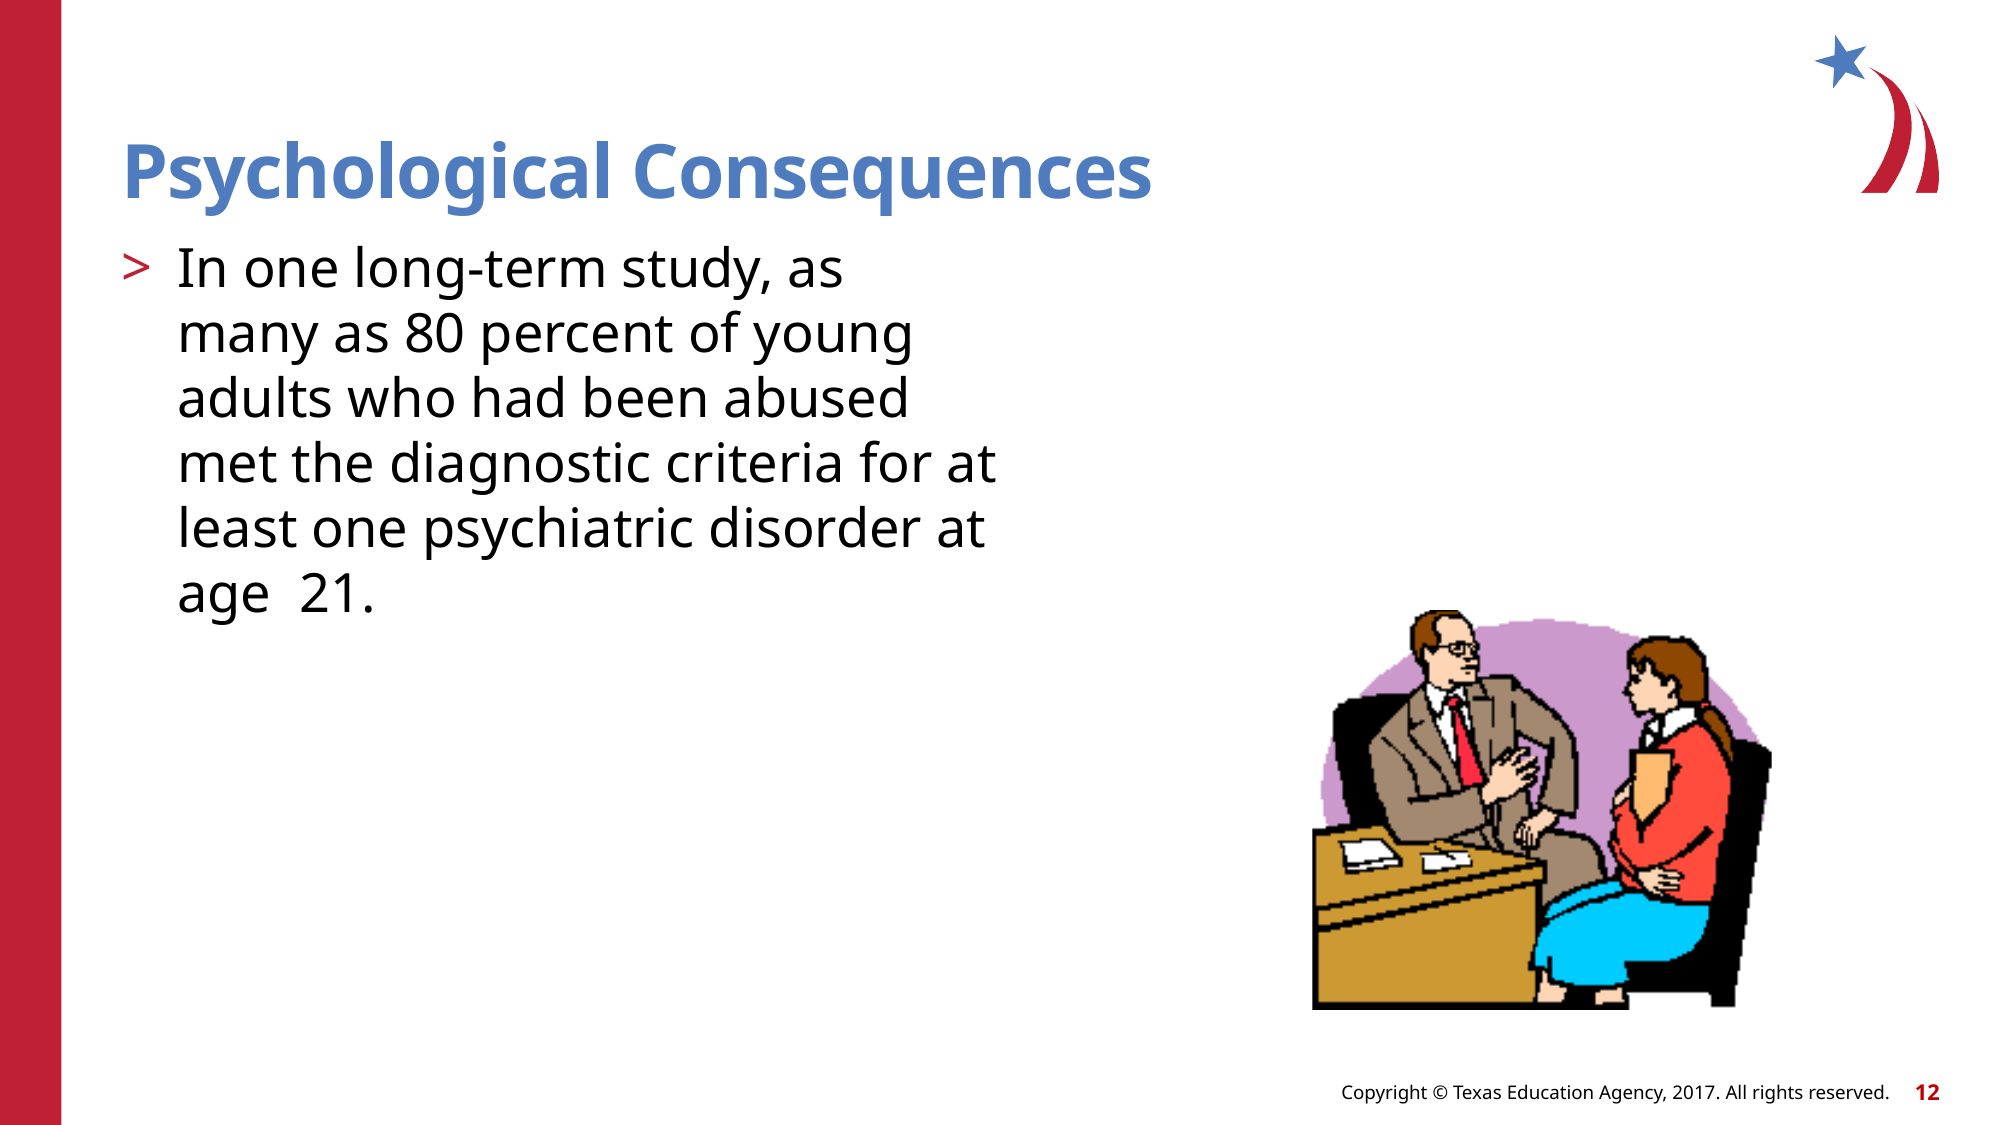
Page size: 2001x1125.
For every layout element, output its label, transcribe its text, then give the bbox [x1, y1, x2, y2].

picture [1814, 34, 1939, 193]
list In one long-term study, as many as 80 percent of young adults who had been abused met the diagnostic criteria for at least one psychiatric disorder at age 21. [121, 233, 1000, 1010]
text_box [1312, 610, 1772, 1010]
text_box Psychological Consequences [121, 71, 1772, 216]
